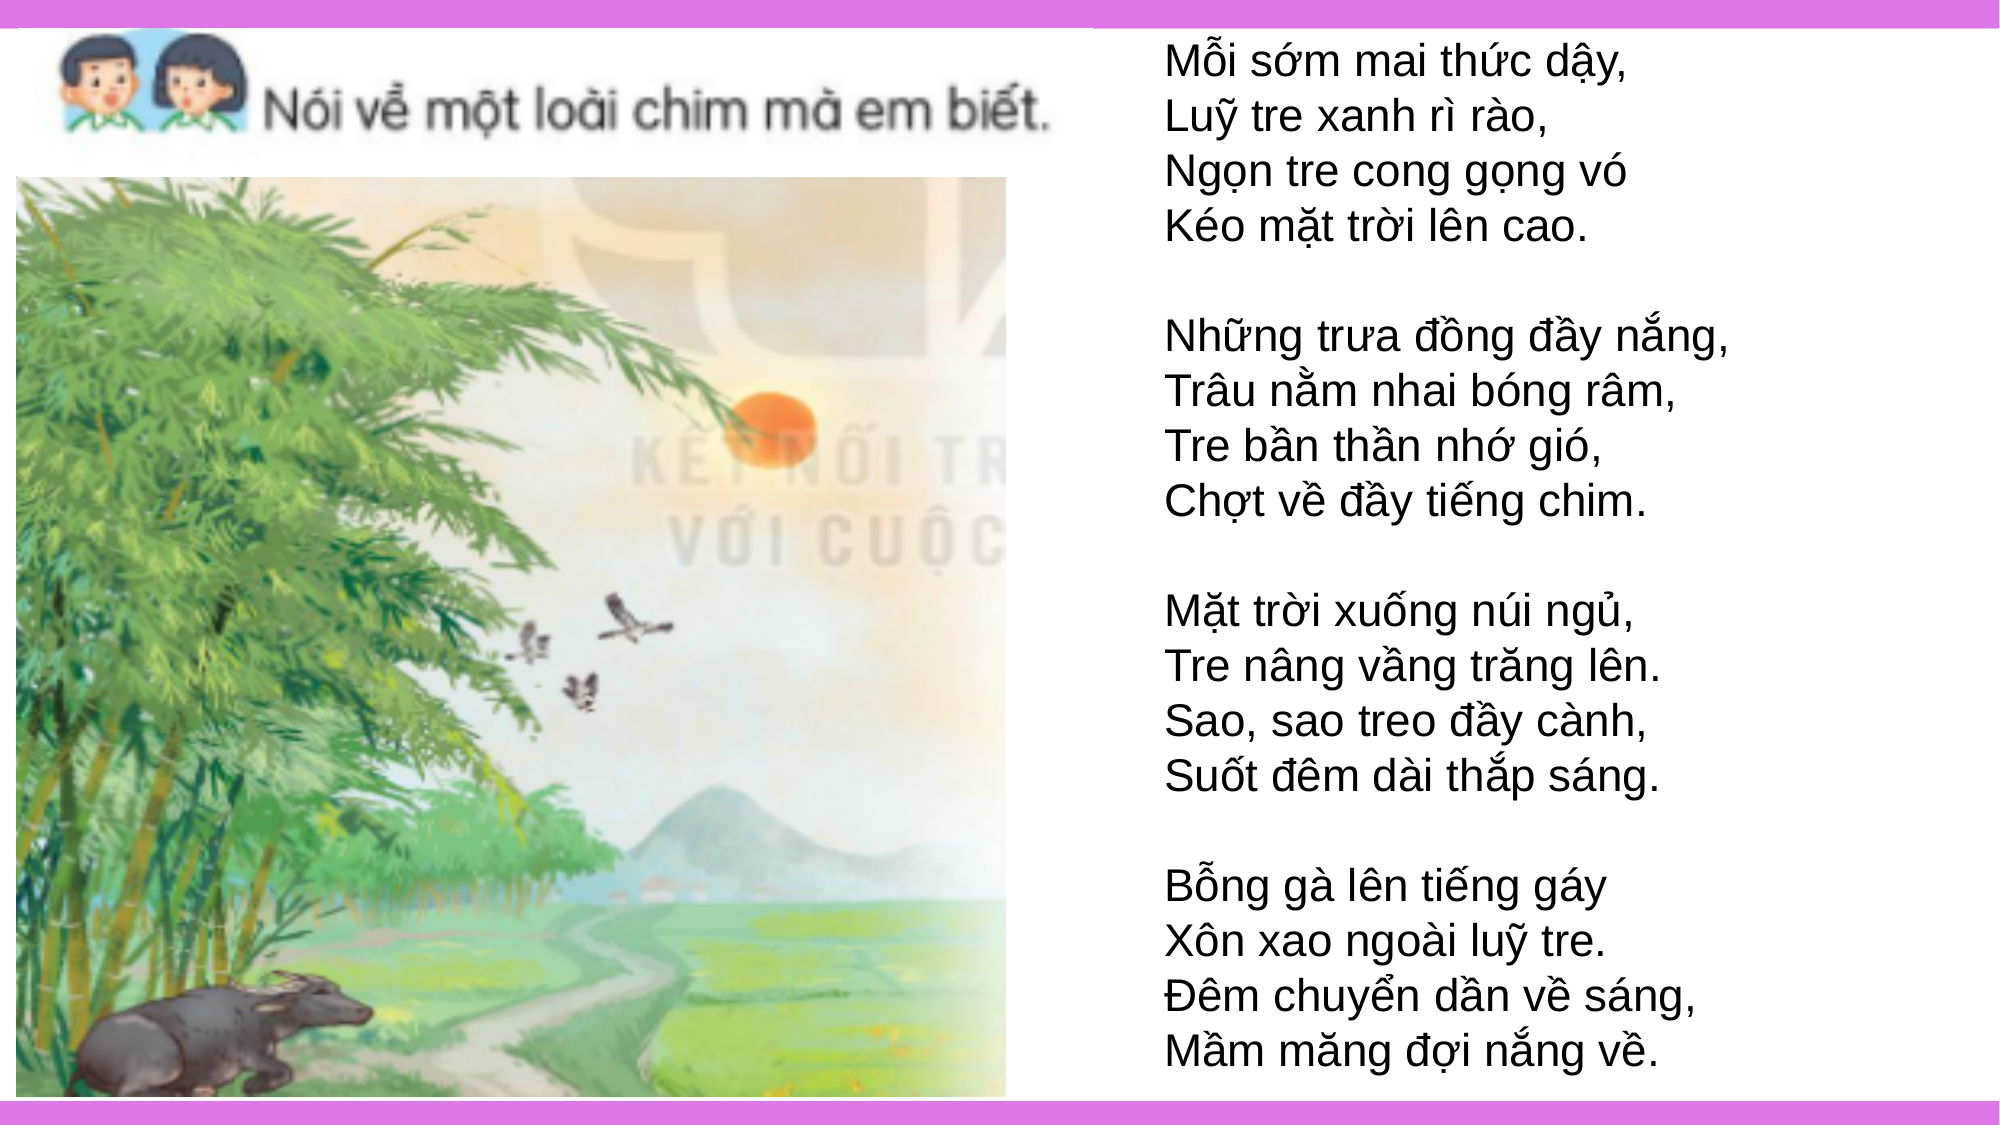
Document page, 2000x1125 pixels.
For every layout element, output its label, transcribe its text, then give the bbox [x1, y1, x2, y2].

text_box Mỗi sớm mai thức dậy, Luỹ tre xanh rì rào, Ngọn tre cong gọng vó Kéo mặt trời lên cao. Những trưa đồng đầy nắng, Trâu nằm nhai bóng râm, Tre bần thần nhớ gió, Chợt về đầy tiếng chim. Mặt trời xuống núi ngủ, Tre nâng vầng trăng lên. Sao, sao treo đầy cành, Suốt đêm dài thắp sáng. Bỗng gà lên tiếng gáy Xôn xao ngoài luỹ tre. Đêm chuyển dần về sáng, Mầm măng đợi nắng về. [1149, 23, 2000, 1083]
picture [0, 0, 2000, 1125]
